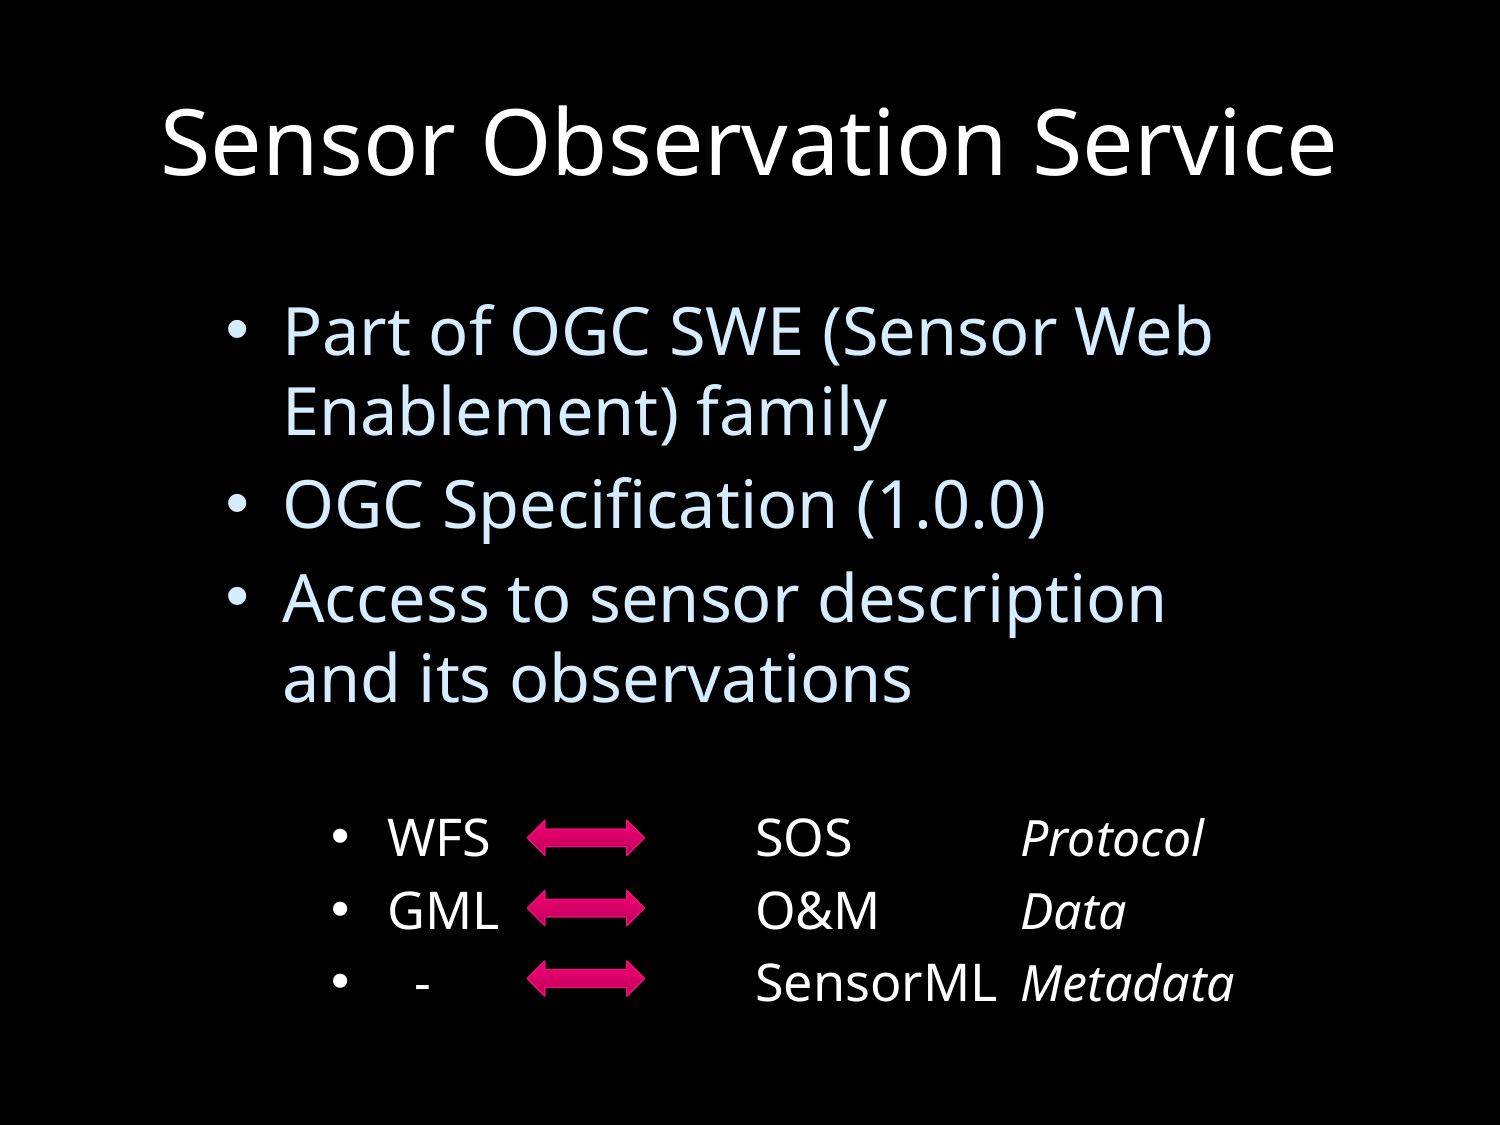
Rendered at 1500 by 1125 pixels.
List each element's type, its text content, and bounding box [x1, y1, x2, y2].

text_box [316, 796, 1255, 1053]
text_box Part of OGC SWE (Sensor Web Enablement) family OGC Specification (1.0.0) Access to sensor description and its observations [210, 281, 1243, 750]
title Sensor Observation Service [75, 45, 1425, 233]
